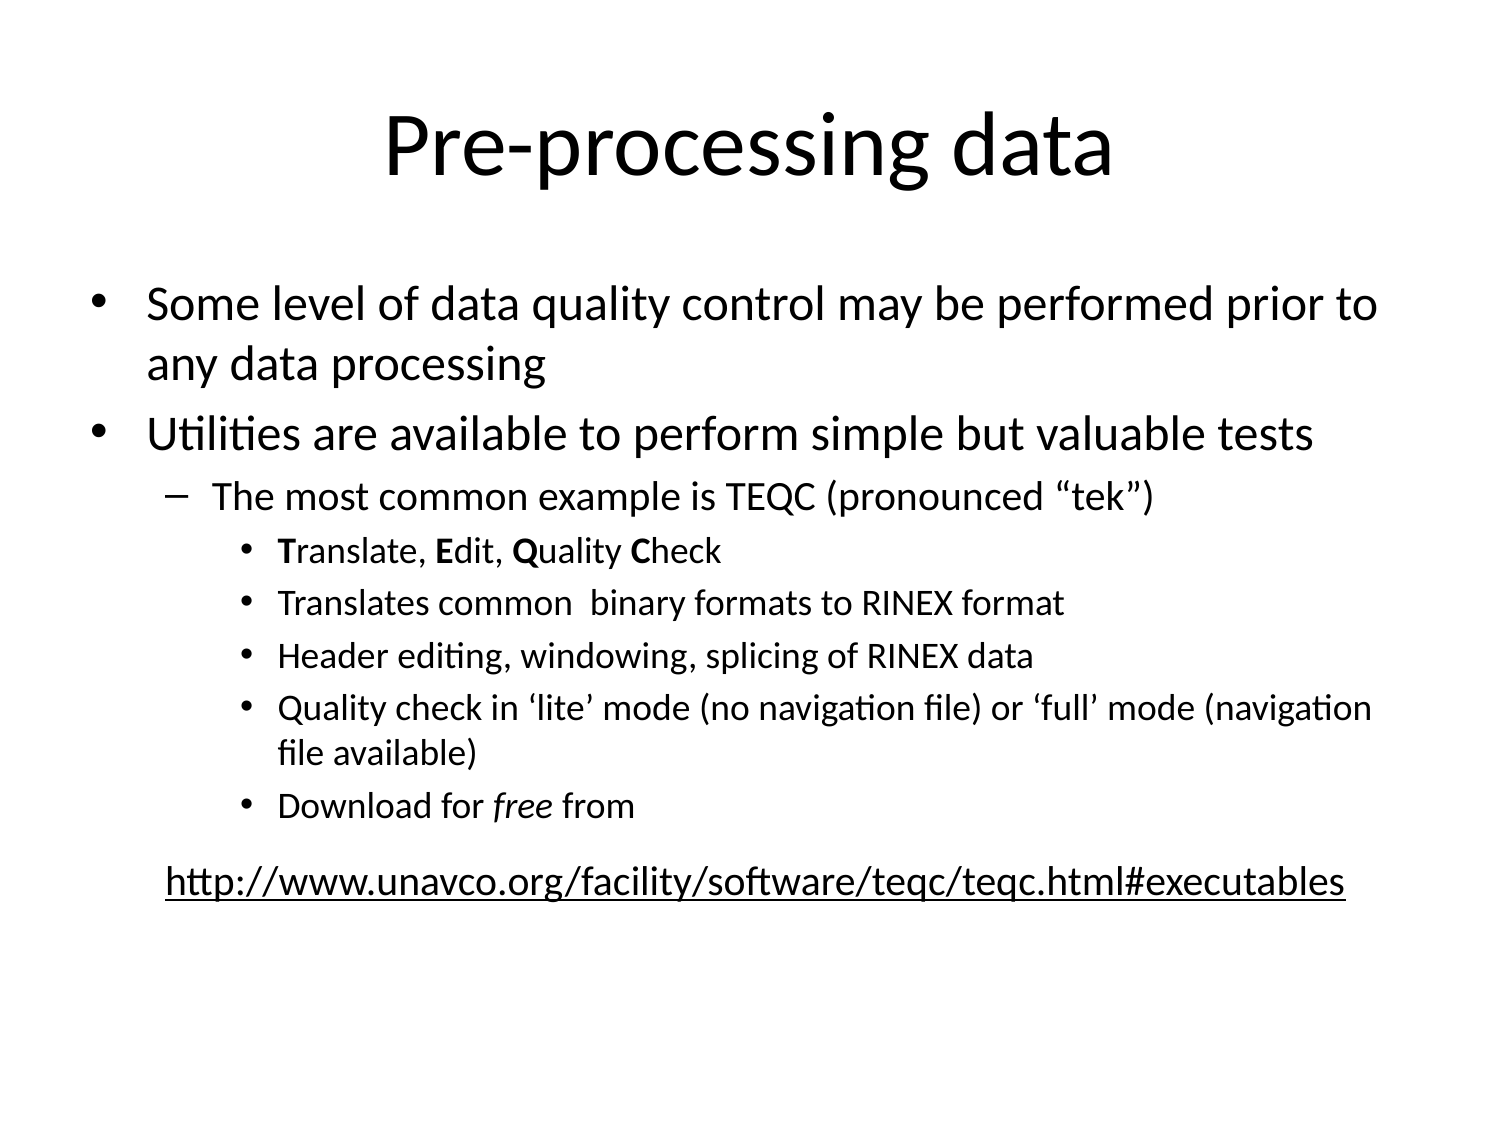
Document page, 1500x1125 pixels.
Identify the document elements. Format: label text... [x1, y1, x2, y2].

title Pre-processing data [75, 45, 1425, 233]
list Some level of data quality control may be performed prior to any data processing Utilities are available to perform simple but valuable tests The most common example is TEQC (pronounced “tek”) Translate, Edit, Quality Check Translates common binary formats to RINEX format Header editing, windowing, splicing of RINEX data Quality check in ‘lite’ mode (no navigation file) or ‘full’ mode (navigation file available) Download for free from http://www.unavco.org/facility/software/teqc/teqc.html#executables [75, 262, 1425, 1005]
